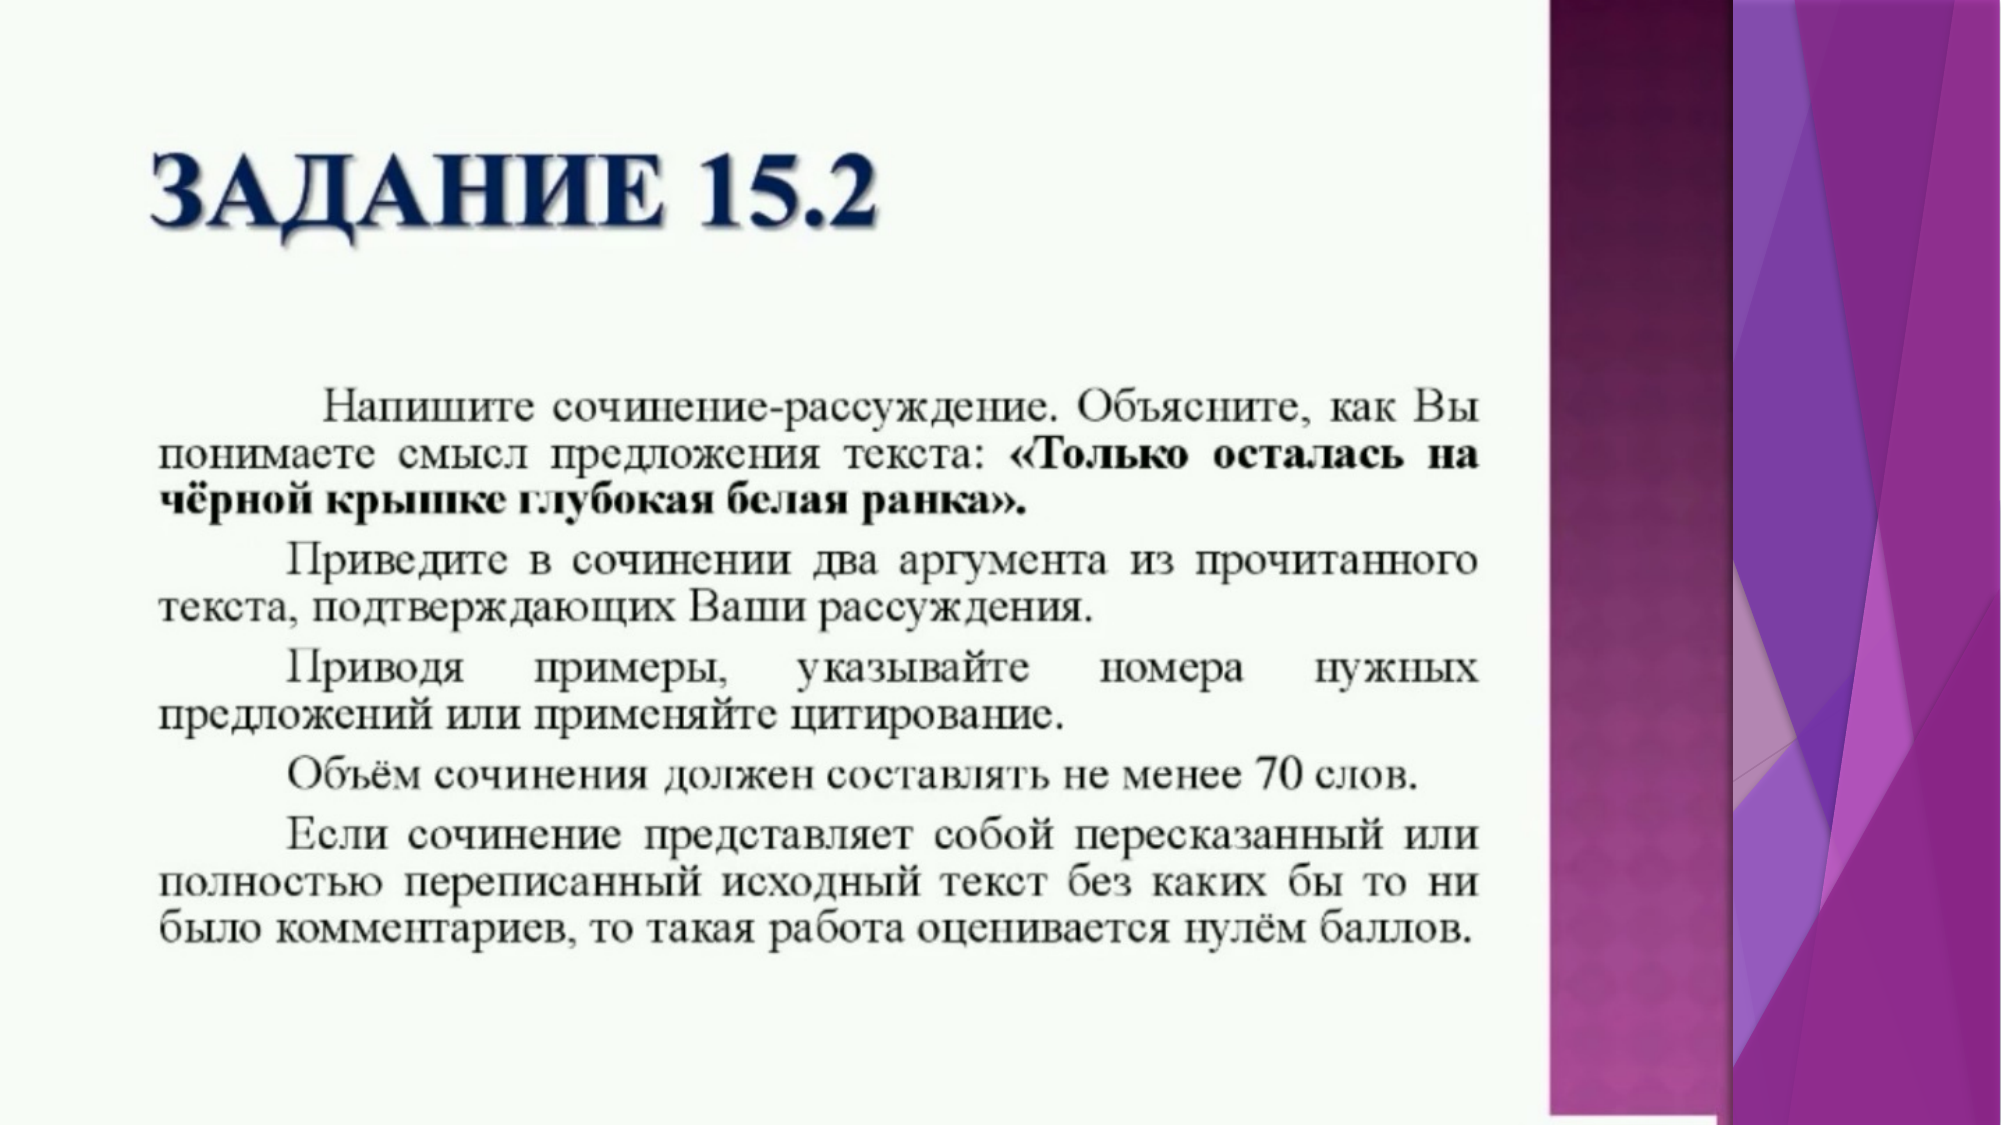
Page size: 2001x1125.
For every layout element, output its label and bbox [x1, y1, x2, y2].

list [0, 0, 1733, 1125]
